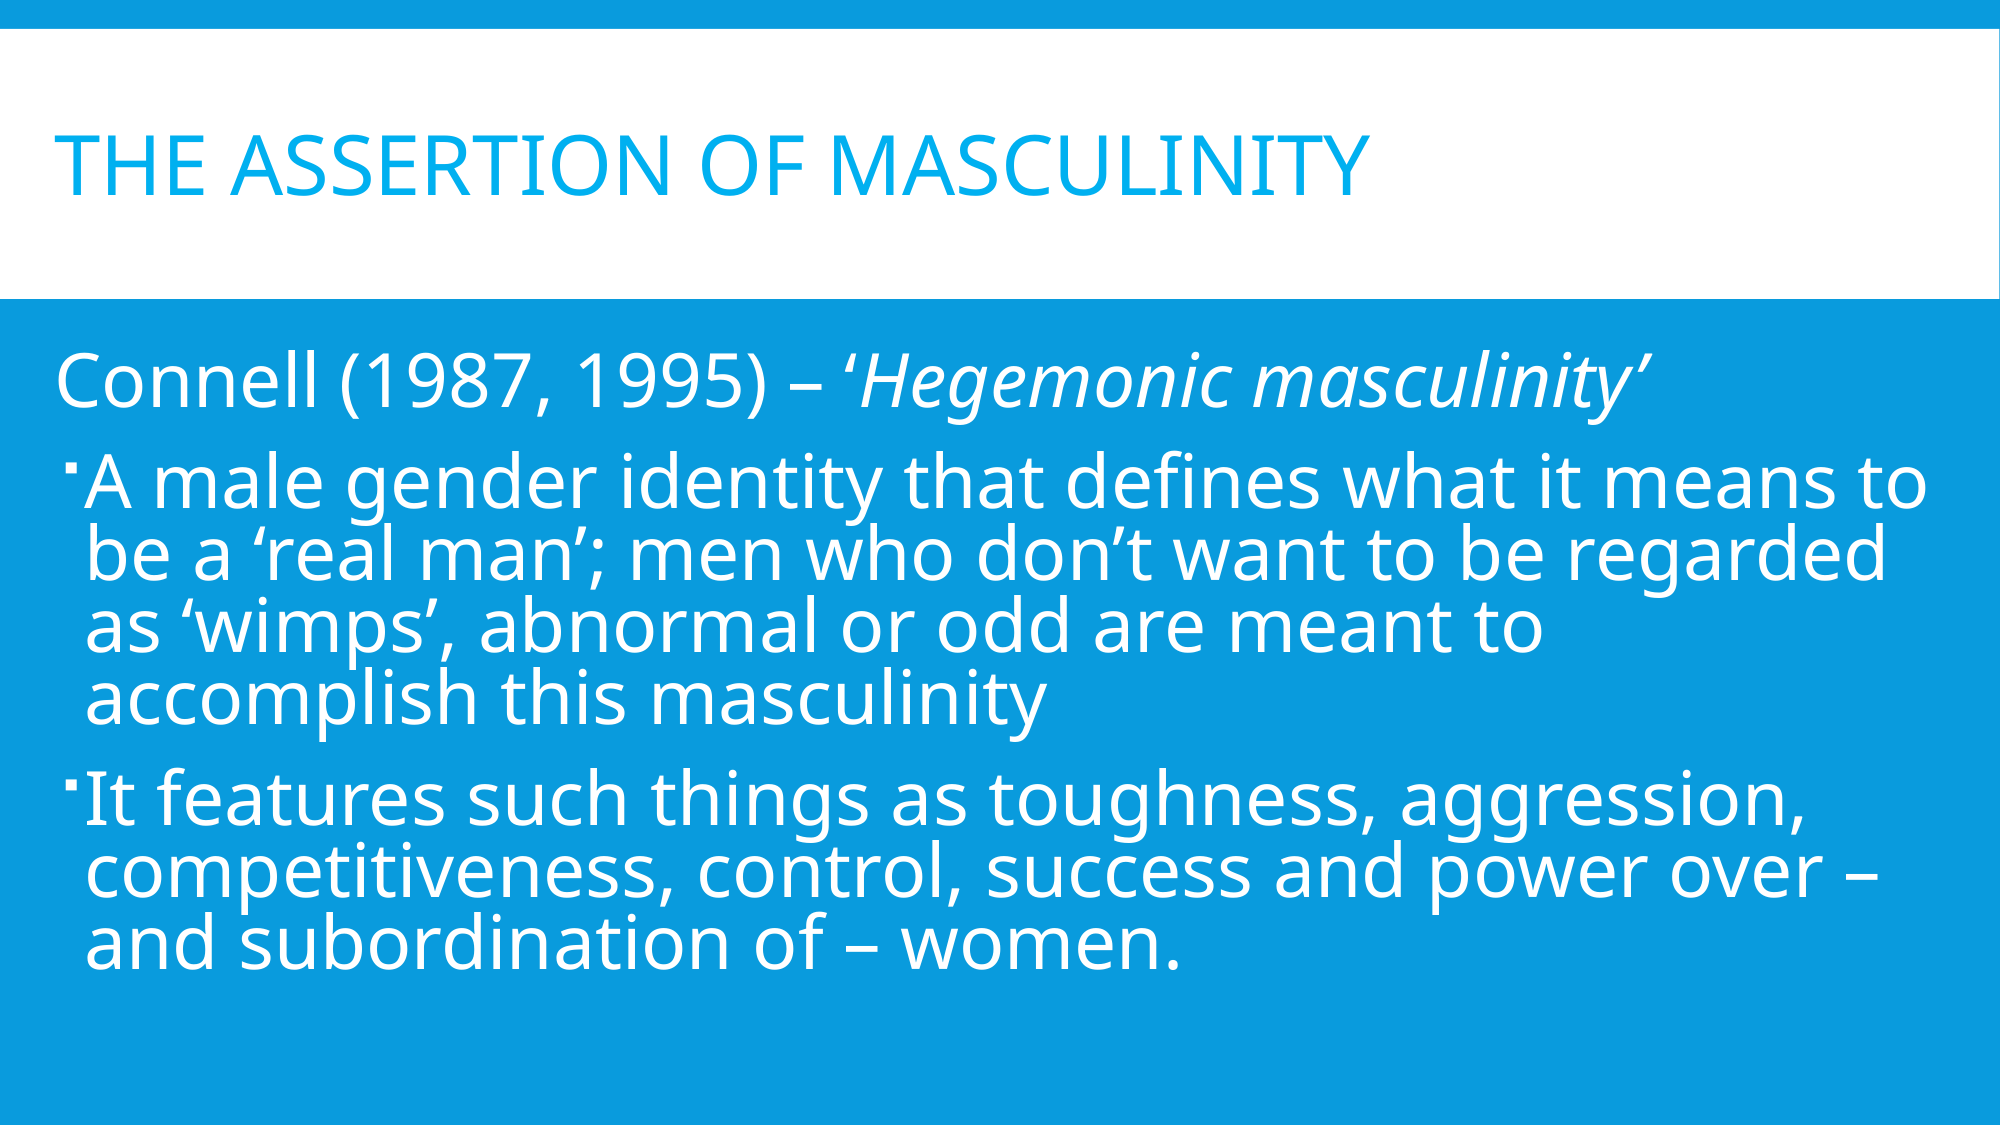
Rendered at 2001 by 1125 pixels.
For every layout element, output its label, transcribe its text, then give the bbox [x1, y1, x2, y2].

list Connell (1987, 1995) – ‘Hegemonic masculinity’ A male gender identity that defines what it means to be a ‘real man’; men who don’t want to be regarded as ‘wimps’, abnormal or odd are meant to accomplish this masculinity It features such things as toughness, aggression, competitiveness, control, success and power over – and subordination of – women. [39, 342, 1961, 1083]
title The assertion of masculinity [39, 46, 1803, 295]
